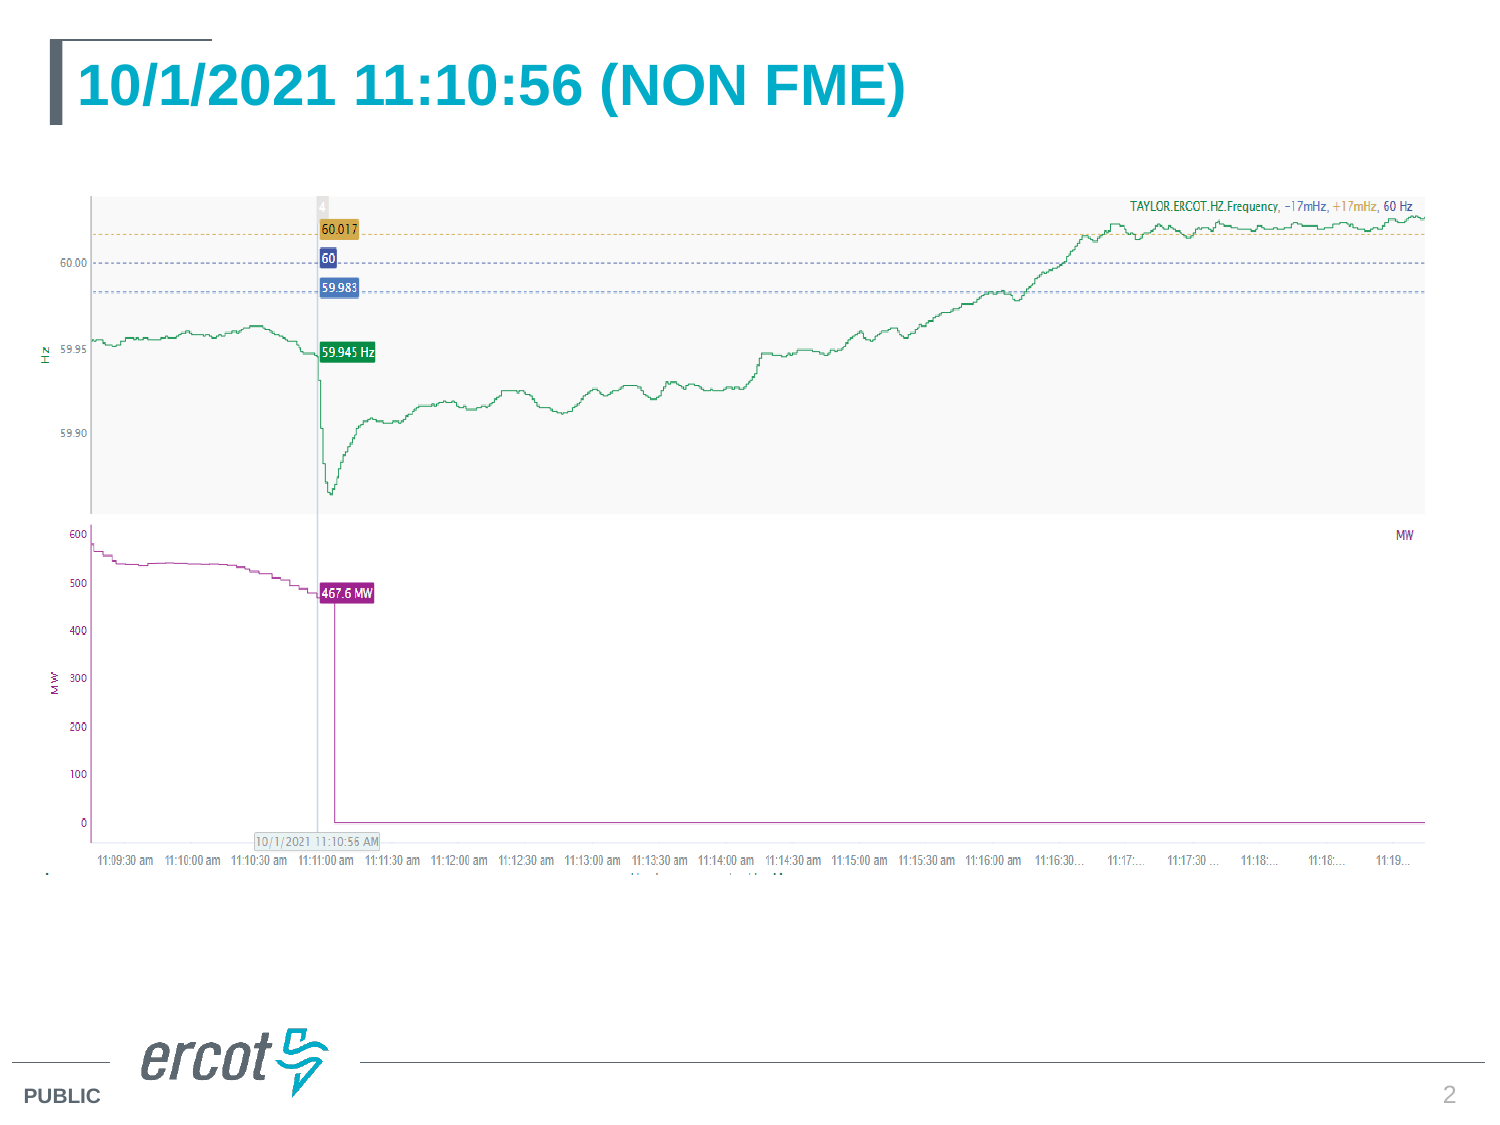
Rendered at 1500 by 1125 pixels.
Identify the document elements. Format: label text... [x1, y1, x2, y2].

title 10/1/2021 11:10:56 (NON FME) [62, 39, 1450, 125]
slide_number 2 [1412, 1076, 1488, 1112]
picture [37, 187, 1426, 876]
picture [137, 1024, 332, 1100]
